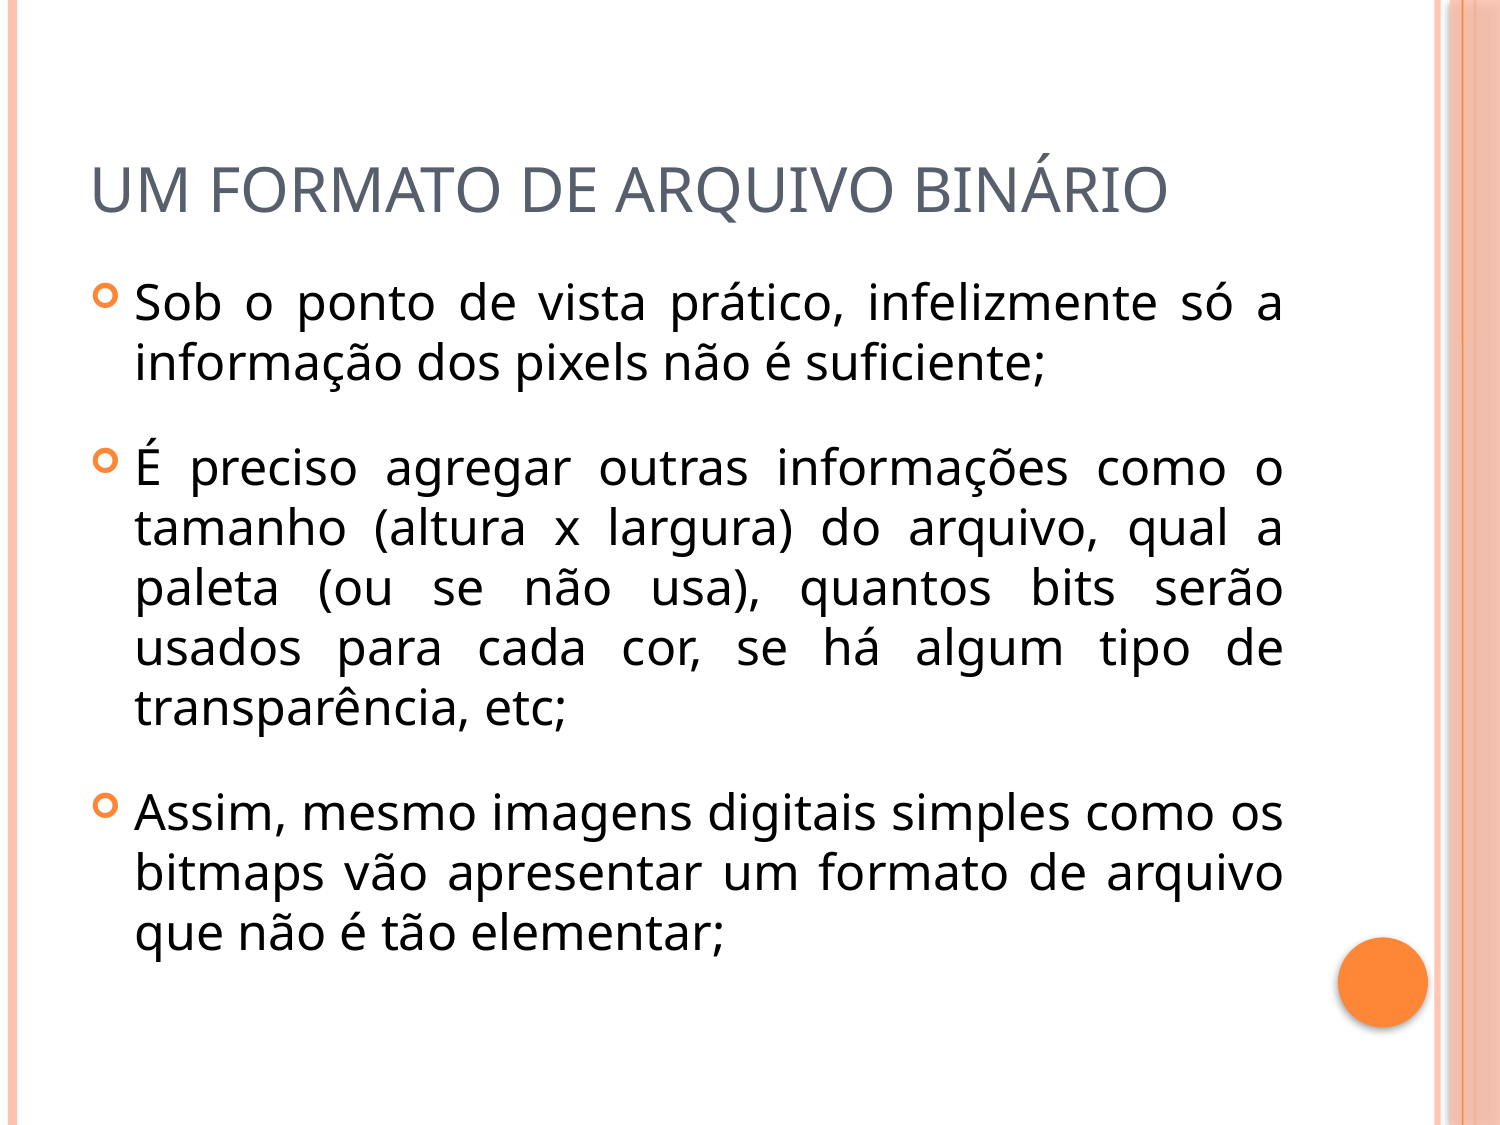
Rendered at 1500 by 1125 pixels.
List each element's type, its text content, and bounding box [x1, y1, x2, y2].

list Sob o ponto de vista prático, infelizmente só a informação dos pixels não é suficiente; É preciso agregar outras informações como o tamanho (altura x largura) do arquivo, qual a paleta (ou se não usa), quantos bits serão usados para cada cor, se há algum tipo de transparência, etc; Assim, mesmo imagens digitais simples como os bitmaps vão apresentar um formato de arquivo que não é tão elementar; [75, 262, 1300, 1062]
title Um formato de arquivo binário [75, 45, 1300, 233]
